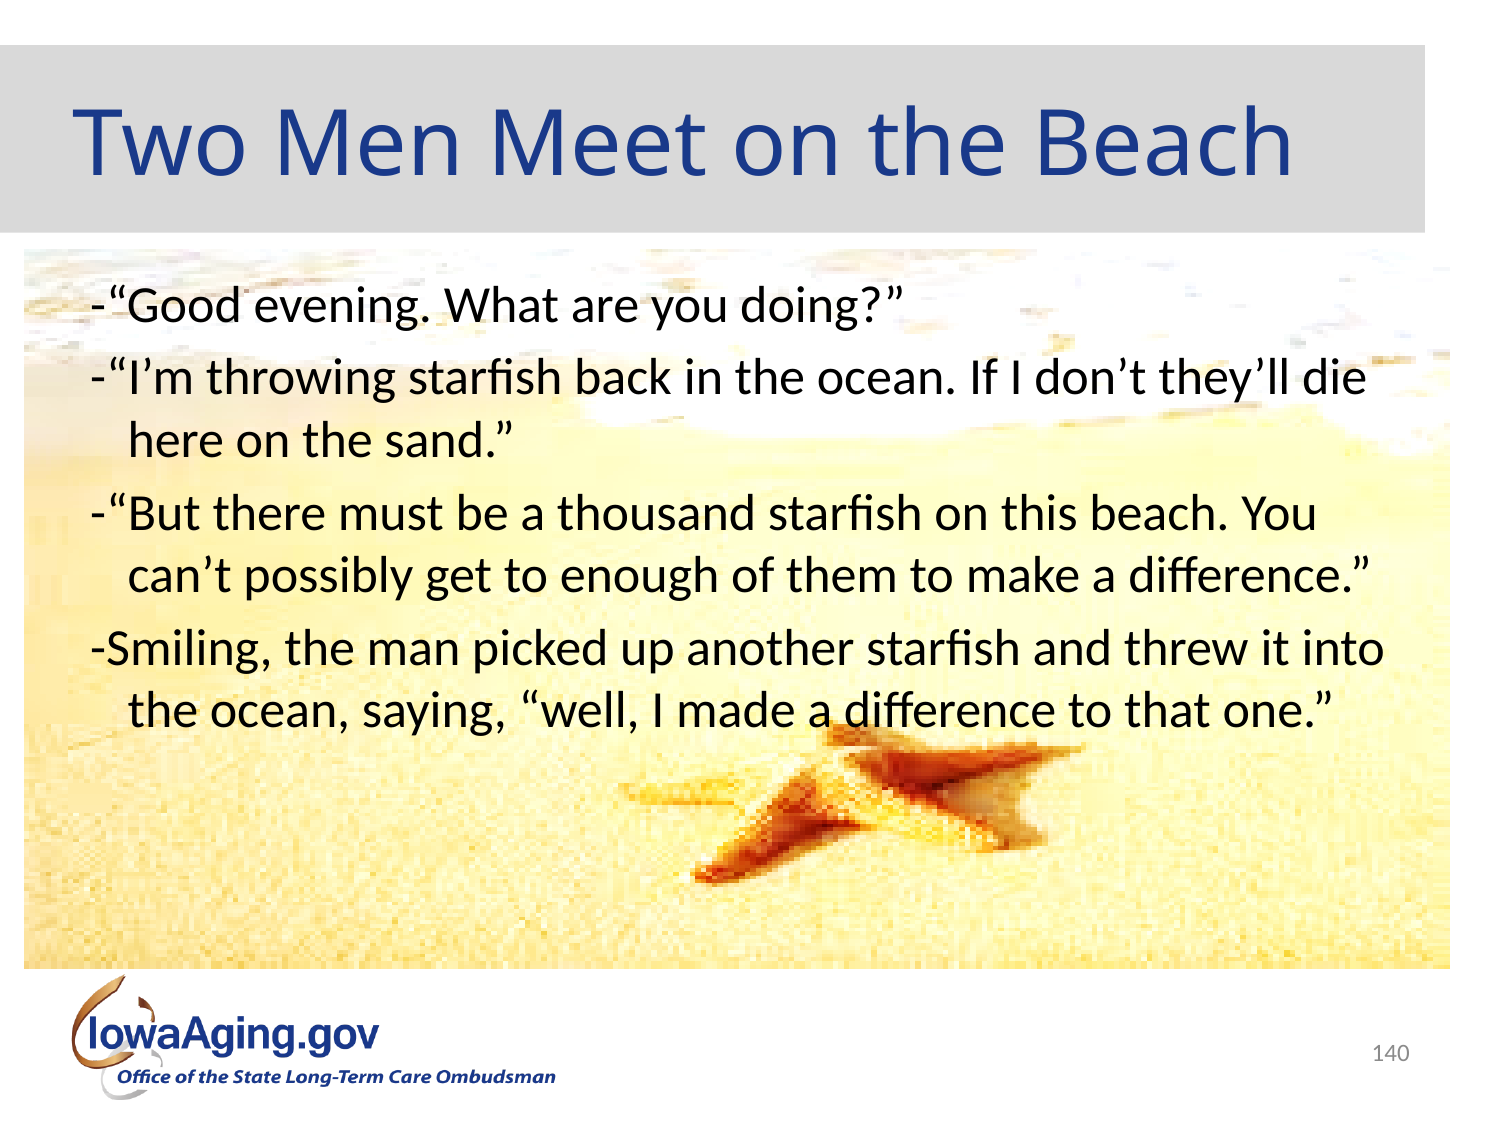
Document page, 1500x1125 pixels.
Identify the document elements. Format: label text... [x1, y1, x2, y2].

picture [24, 249, 1451, 969]
picture [57, 974, 556, 1100]
slide_number 140 [1100, 1021, 1425, 1082]
title Two Men Meet on the Beach [0, 45, 1425, 233]
